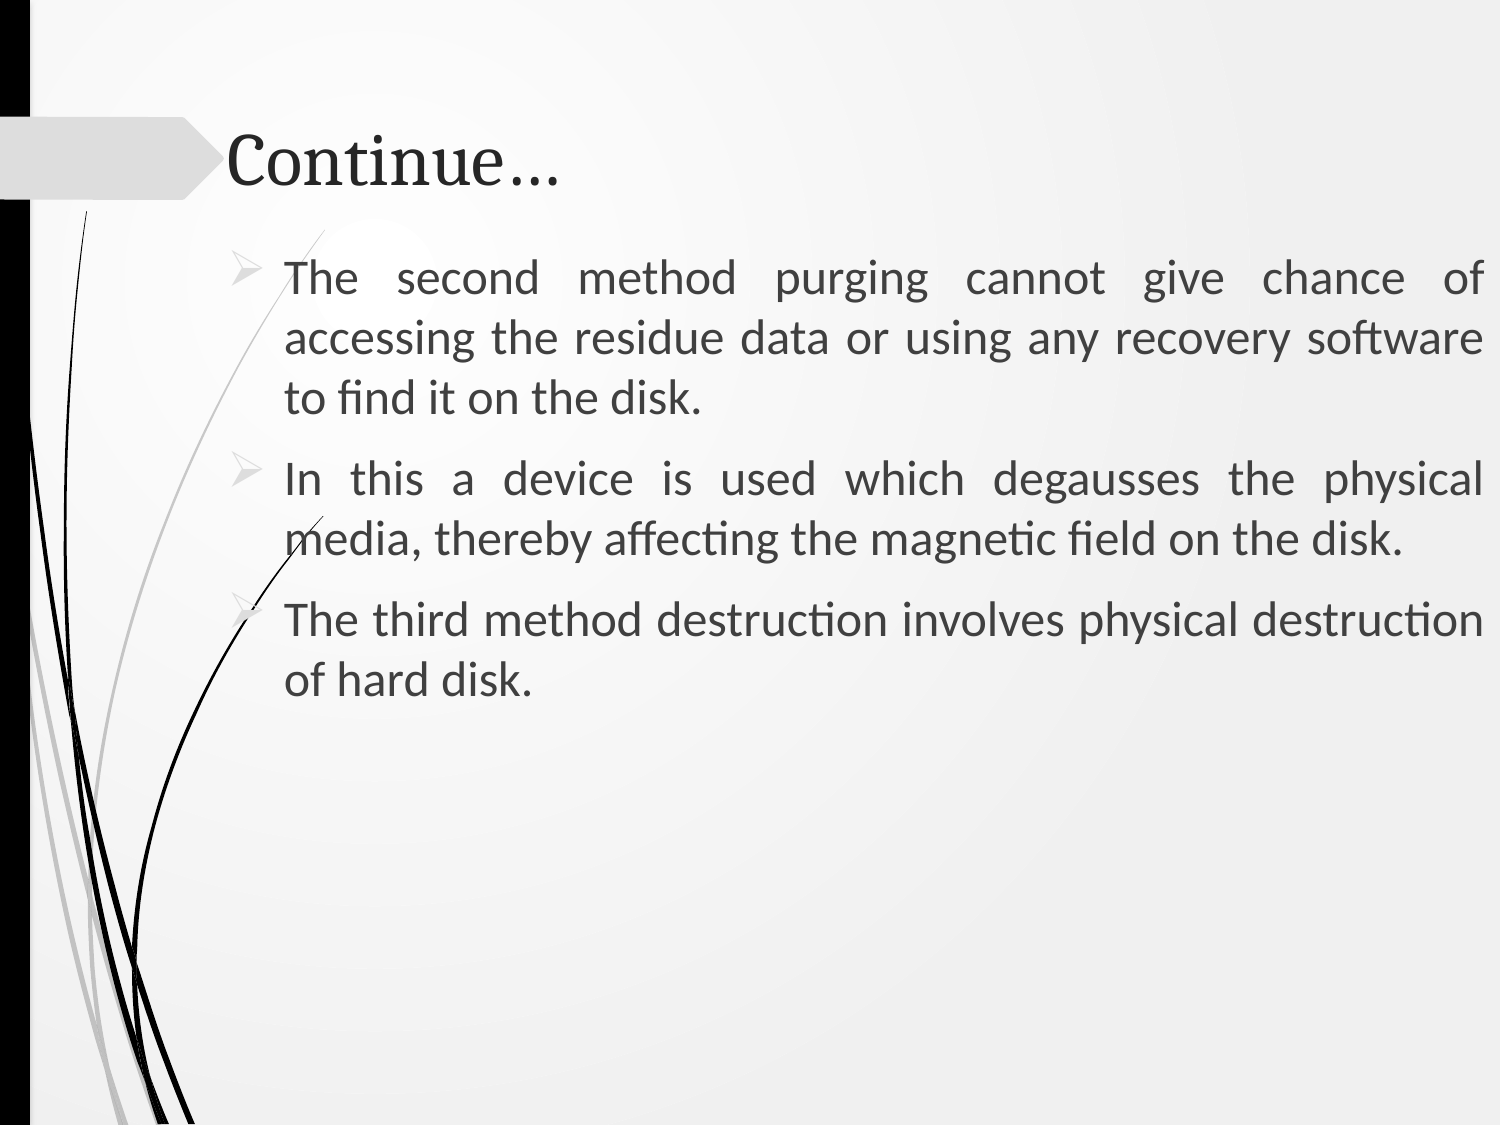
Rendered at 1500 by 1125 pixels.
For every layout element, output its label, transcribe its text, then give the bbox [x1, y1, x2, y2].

title Continue… [212, 102, 1400, 237]
list The second method purging cannot give chance of accessing the residue data or using any recovery software to find it on the disk. In this a device is used which degausses the physical media, thereby affecting the magnetic field on the disk. The third method destruction involves physical destruction of hard disk. [212, 237, 1500, 970]
